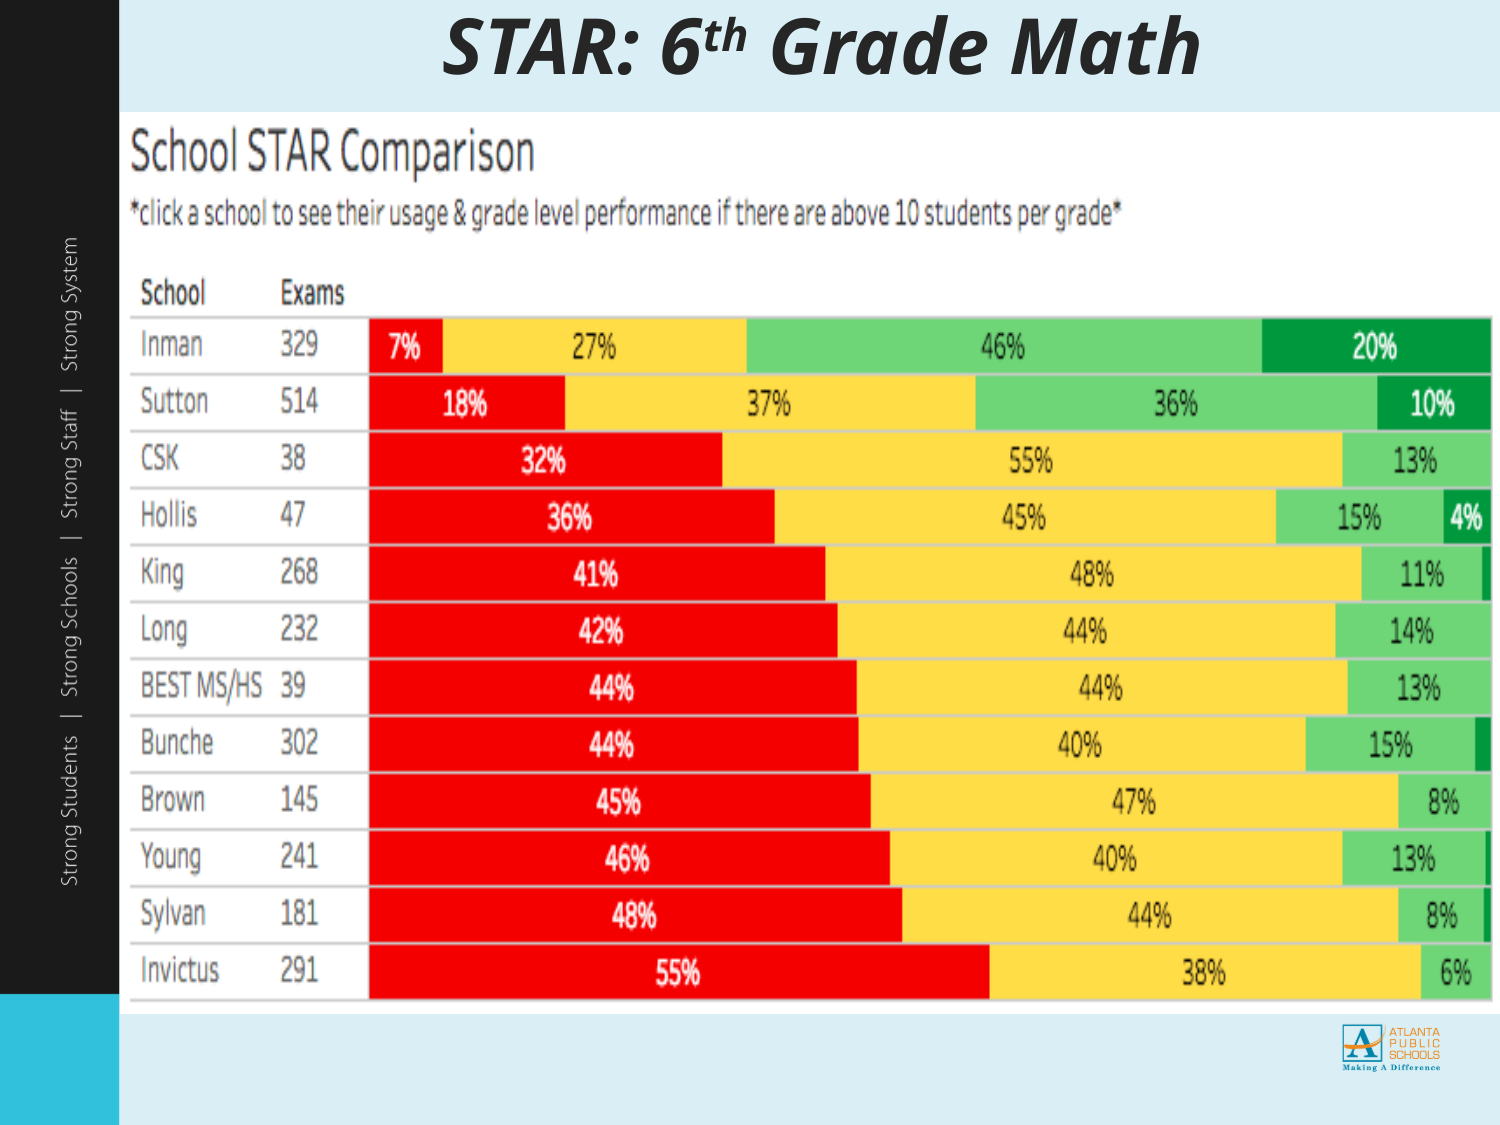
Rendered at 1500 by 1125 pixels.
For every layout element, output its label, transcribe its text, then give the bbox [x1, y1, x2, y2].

title STAR: 6th Grade Math [243, 0, 1403, 99]
picture [0, 0, 1500, 1125]
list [120, 111, 1500, 1014]
